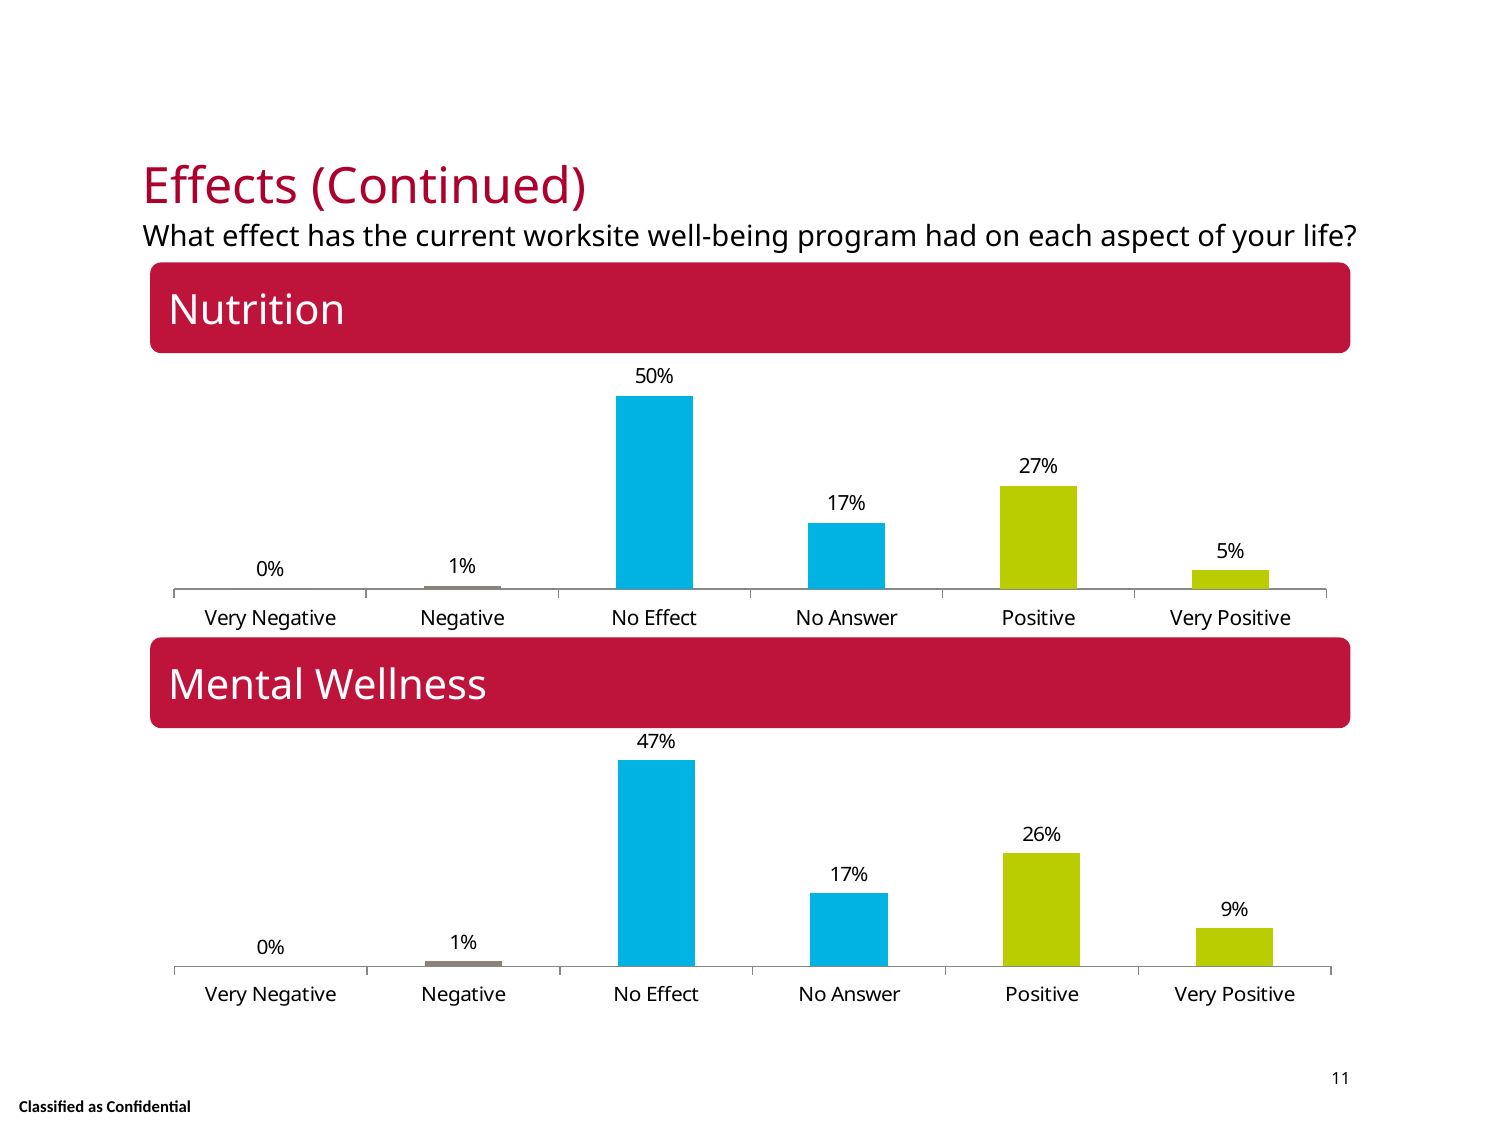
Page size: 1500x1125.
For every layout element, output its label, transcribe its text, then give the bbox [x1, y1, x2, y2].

slide_number 11 [1276, 1067, 1351, 1125]
text_box Mental Wellness [150, 645, 1351, 726]
chart [149, 727, 1356, 1013]
chart [149, 352, 1351, 638]
text_box Nutrition [150, 262, 1351, 351]
list What effect has the current worksite well-being program had on each aspect of your life? [142, 210, 1386, 256]
title Effects (Continued) [142, 102, 1343, 210]
